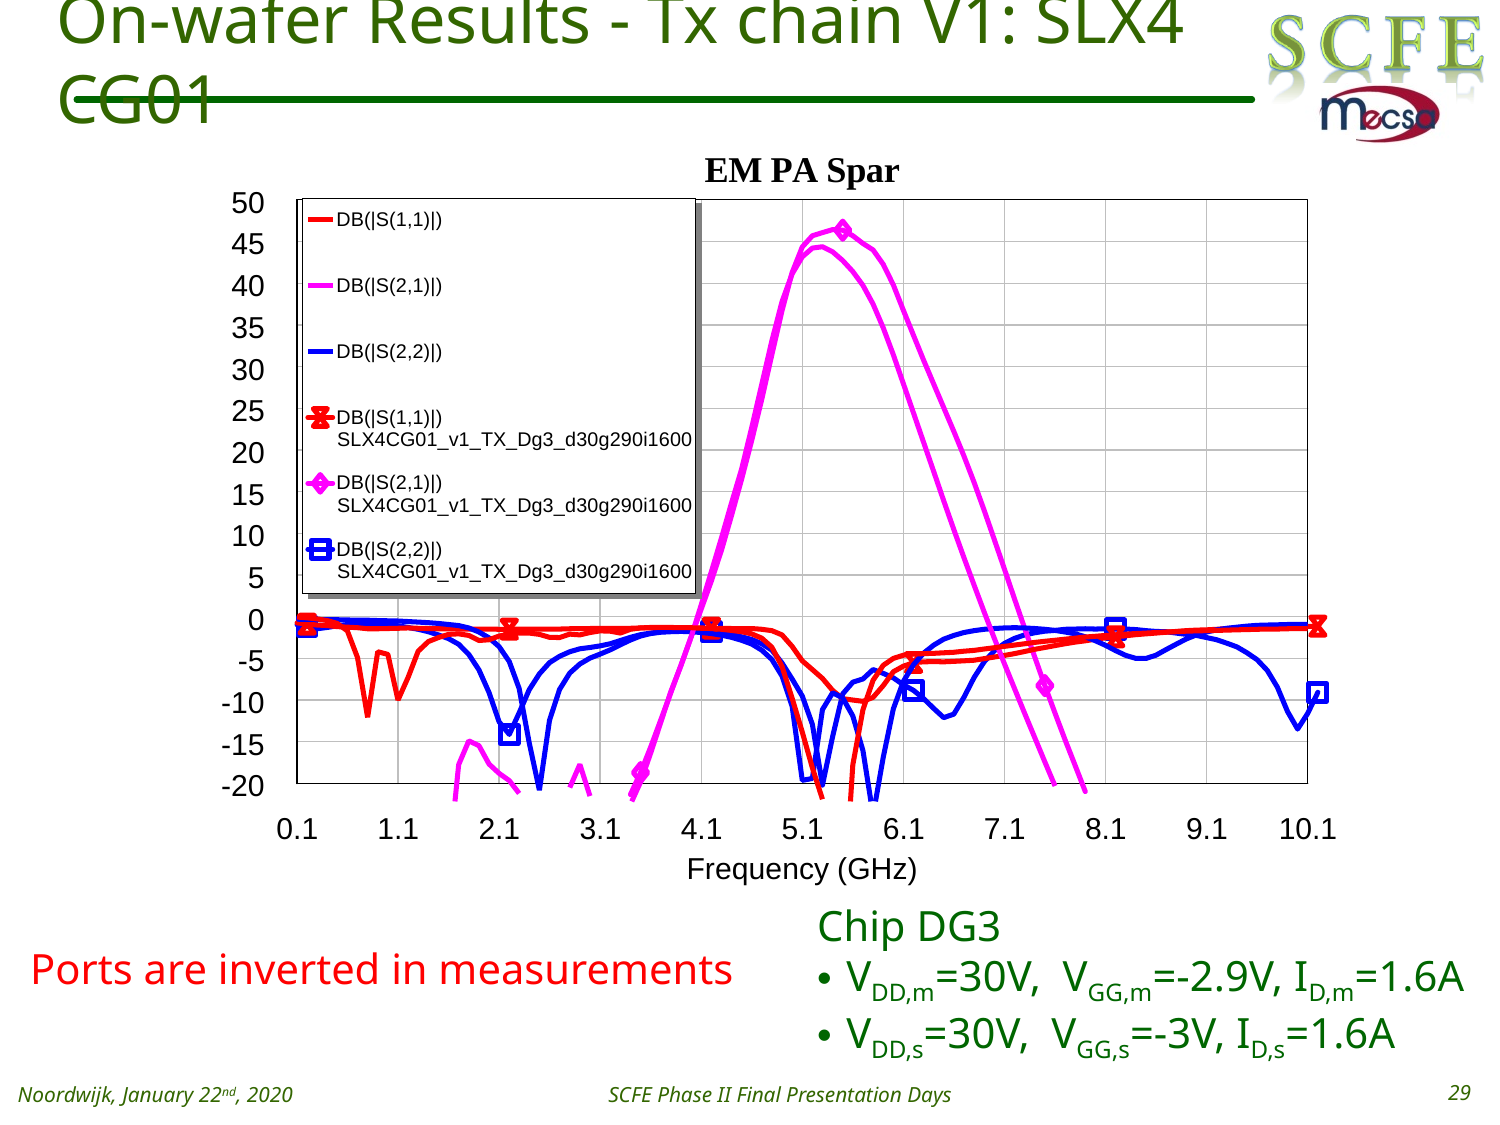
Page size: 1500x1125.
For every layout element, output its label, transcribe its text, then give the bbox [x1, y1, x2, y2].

text_box Chip DG3 VDD,m=30V, VGG,m=-2.9V, ID,m=1.6A VDD,s=30V, VGG,s=-3V, ID,s=1.6A [802, 892, 1480, 1071]
text_box Ports are inverted in measurements [15, 935, 760, 1000]
picture [206, 7, 1500, 902]
title On-wafer Results - Tx chain V1: SLX4 CG01 [41, 11, 1306, 104]
